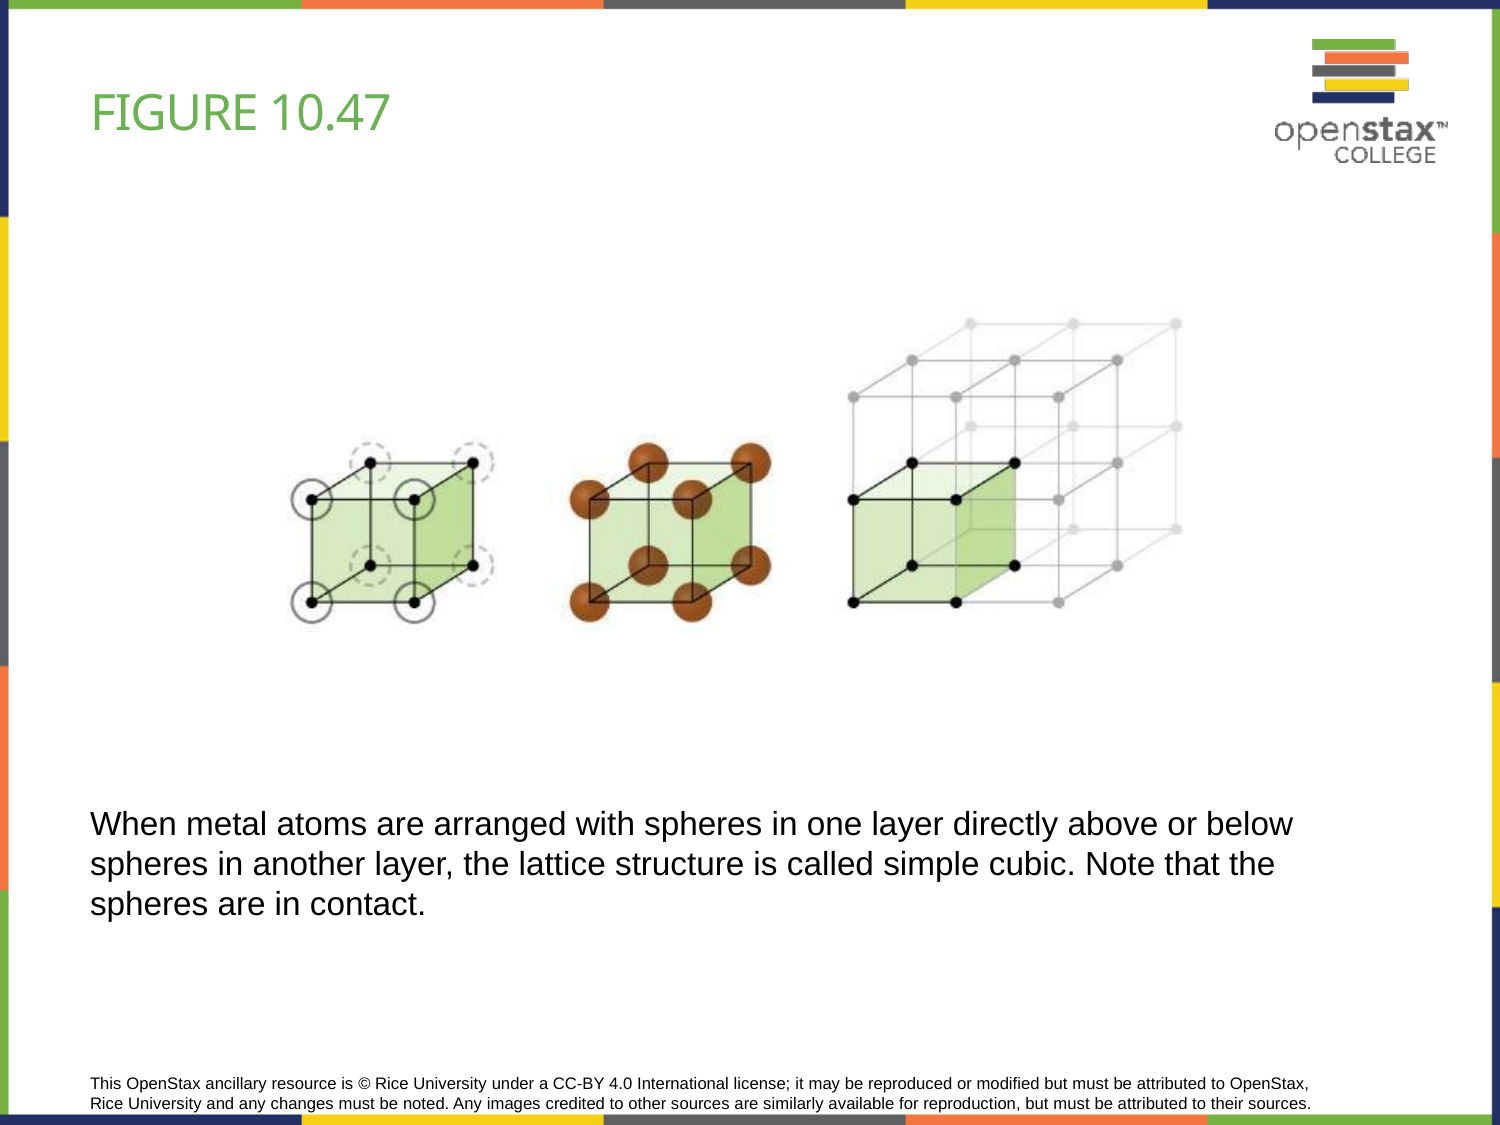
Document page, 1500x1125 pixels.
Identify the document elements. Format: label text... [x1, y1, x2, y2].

footer This OpenStax ancillary resource is © Rice University under a CC-BY 4.0 International license; it may be reproduced or modified but must be attributed to OpenStax, Rice University and any changes must be noted. Any images credited to other sources are similarly available for reproduction, but must be attributed to their sources. [75, 1065, 1350, 1112]
title Figure 10.47 [75, 39, 1274, 148]
picture [0, 0, 1500, 1125]
list When metal atoms are arranged with spheres in one layer directly above or below spheres in another layer, the lattice structure is called simple cubic. Note that the spheres are in contact. [75, 794, 1398, 986]
